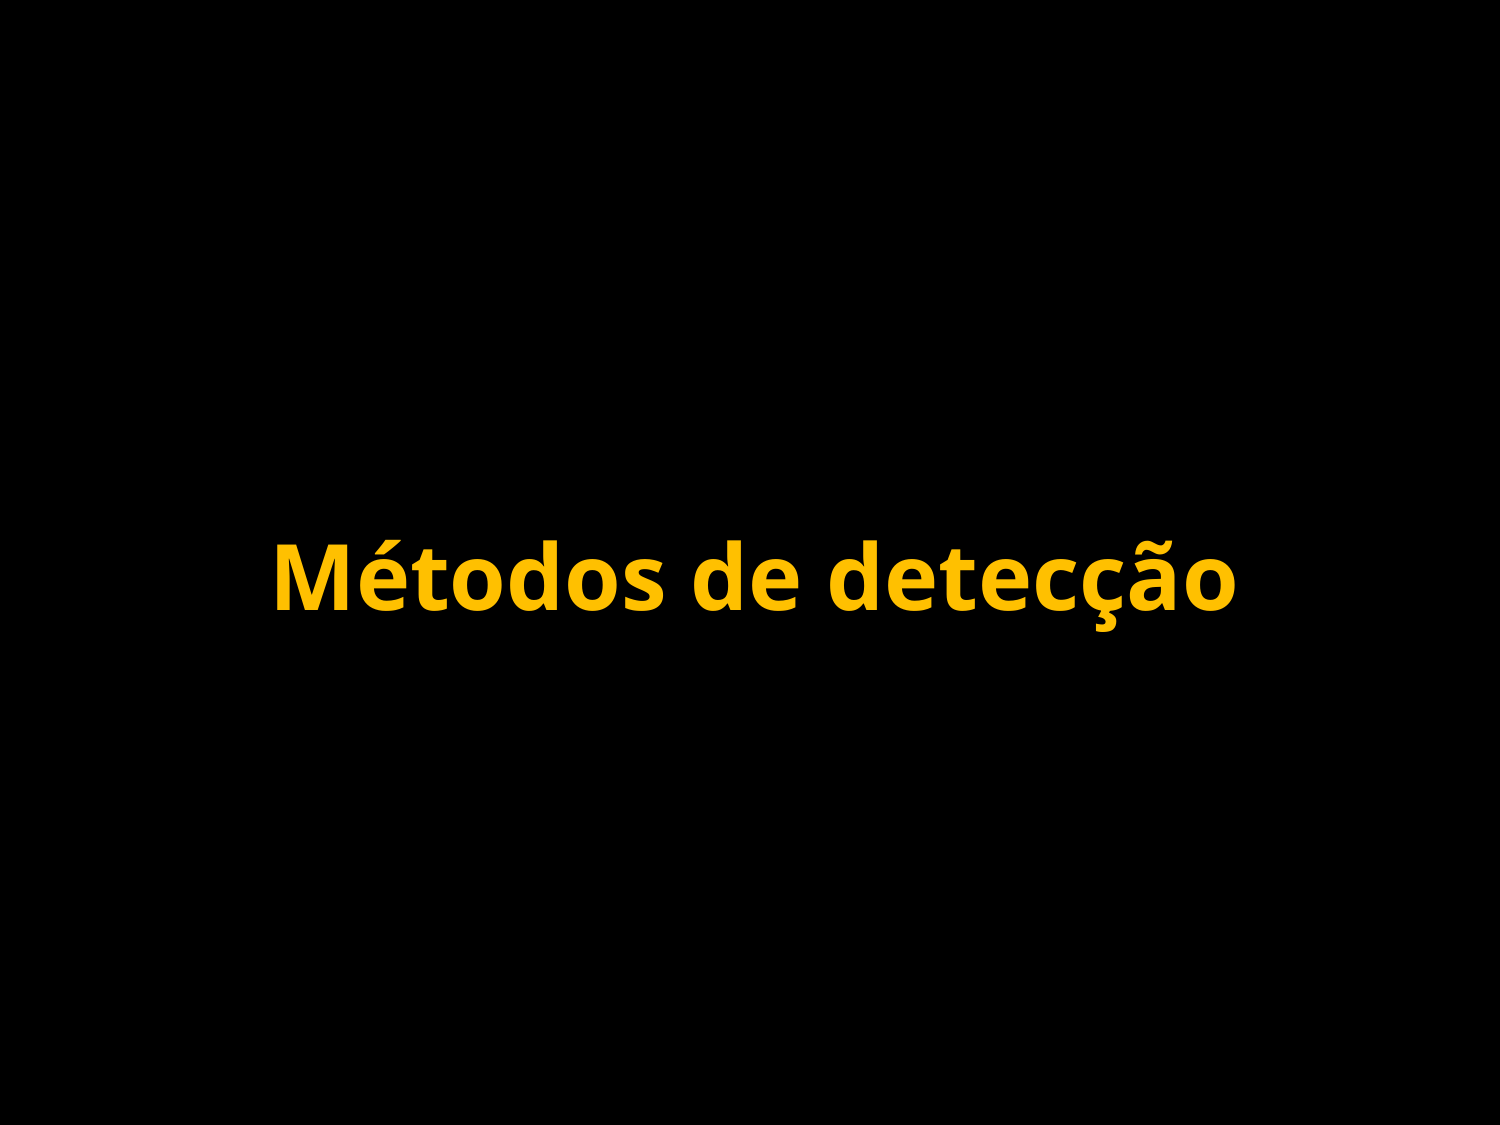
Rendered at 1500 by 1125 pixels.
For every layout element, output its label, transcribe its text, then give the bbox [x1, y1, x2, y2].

title Métodos de detecção [116, 433, 1393, 716]
